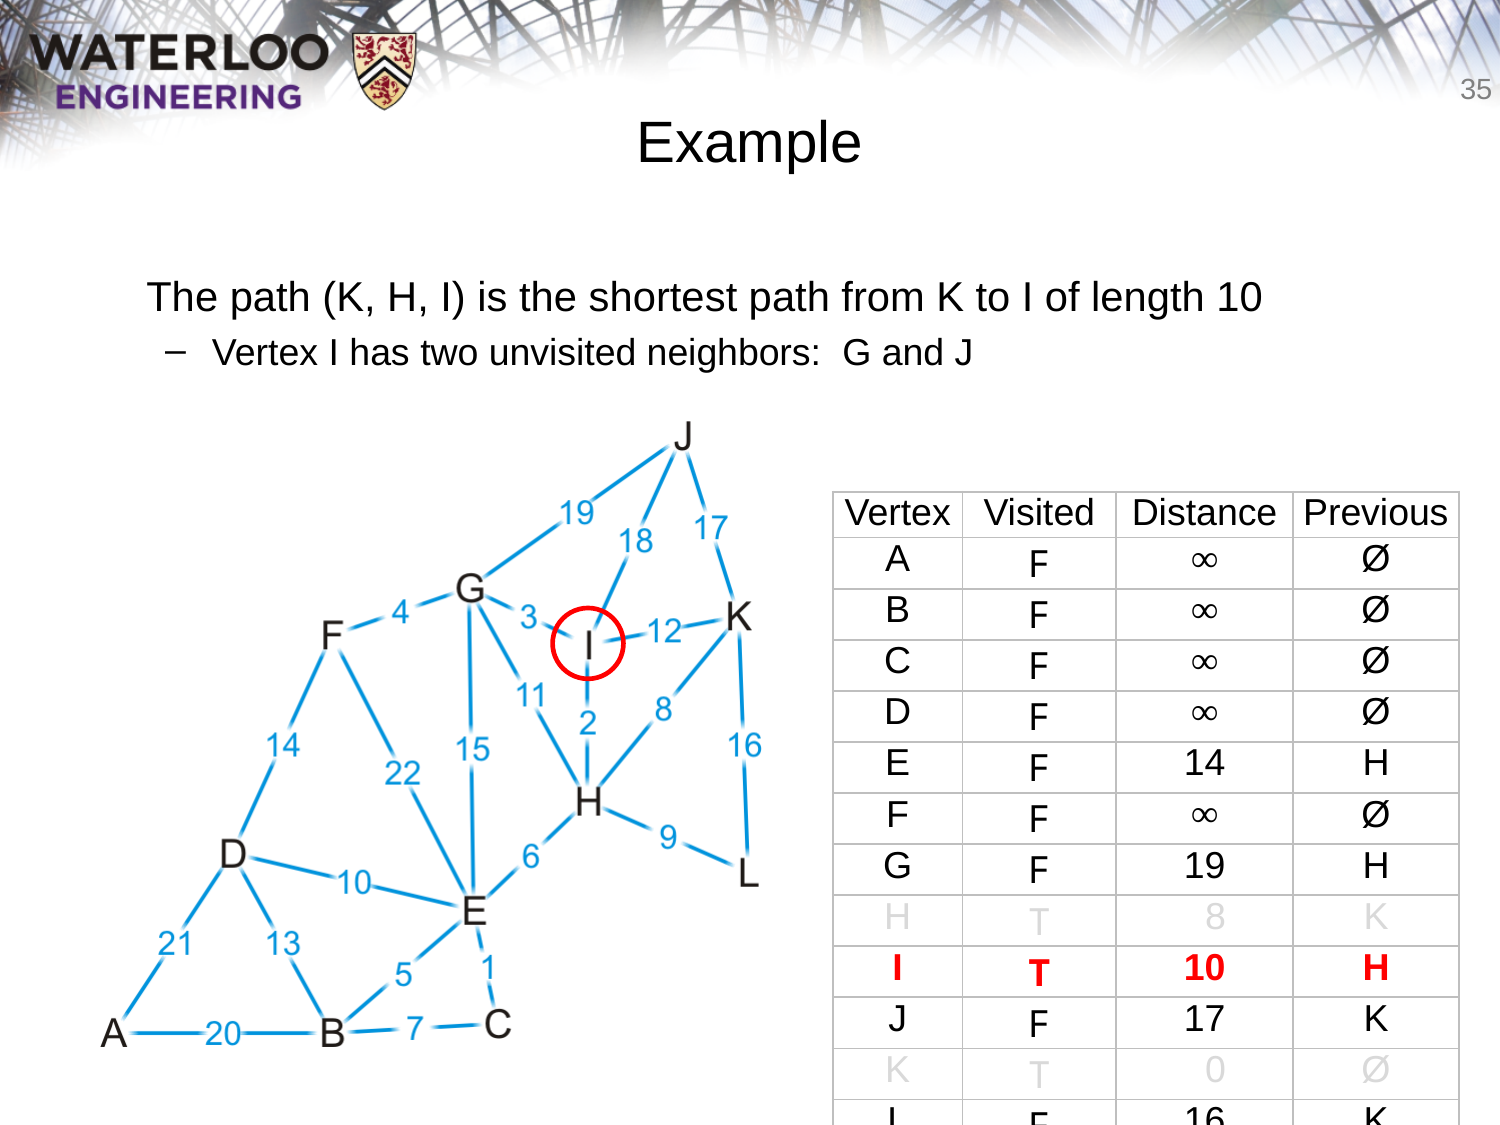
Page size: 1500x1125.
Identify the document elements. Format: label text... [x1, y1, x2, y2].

table_cell F [963, 641, 1115, 690]
table_cell F [963, 845, 1115, 894]
table_cell K [1294, 896, 1458, 945]
table_cell K [834, 1049, 962, 1099]
table_cell H [1294, 743, 1458, 792]
table_cell C [834, 641, 962, 690]
table_cell F [834, 794, 962, 843]
table_cell E [834, 743, 962, 792]
table_cell Ø [1294, 590, 1458, 639]
picture [0, 0, 1500, 1125]
table_cell K [1294, 998, 1458, 1048]
table_cell ∞ [1117, 641, 1292, 690]
table_cell H [1294, 947, 1458, 996]
title Example [74, 44, 1426, 233]
table_header Distance [1117, 493, 1292, 537]
table_header Previous [1294, 493, 1458, 537]
table_cell G [834, 845, 962, 894]
table_cell Ø [1294, 794, 1458, 843]
table_cell Ø [1294, 641, 1458, 690]
table_cell L [834, 1100, 962, 1125]
table_cell ∞ [1117, 692, 1292, 741]
table_cell ∞ [1117, 590, 1292, 639]
table_cell Ø [1294, 538, 1458, 588]
table_cell H [1294, 845, 1458, 894]
table_cell F [963, 538, 1115, 588]
table_cell T [963, 947, 1115, 996]
table_cell 19 [1117, 845, 1292, 894]
table_cell 8 [1117, 896, 1292, 945]
table_cell 17 [1117, 998, 1292, 1048]
table_cell A [834, 538, 962, 588]
table_header Vertex [834, 493, 962, 537]
table_cell F [963, 590, 1115, 639]
table_cell F [963, 1100, 1115, 1125]
table_cell ∞ [1117, 538, 1292, 588]
table_cell Ø [1294, 692, 1458, 741]
table_cell Ø [1294, 1049, 1458, 1099]
table_cell T [963, 896, 1115, 945]
table_cell 14 [1117, 743, 1292, 792]
table_cell I [834, 947, 962, 996]
table_cell B [834, 590, 962, 639]
table_cell 10 [1117, 947, 1292, 996]
table_cell F [963, 794, 1115, 843]
table_cell F [963, 998, 1115, 1048]
list The path (K, H, I) is the shortest path from K to I of length 10 Vertex I has two unvisited neighbors: G and J [74, 262, 1426, 1006]
table_cell J [834, 998, 962, 1048]
table_cell 16 [1117, 1100, 1292, 1125]
table_cell K [1294, 1100, 1458, 1125]
table_cell D [834, 692, 962, 741]
table_header Visited [963, 493, 1115, 537]
table_cell ∞ [1117, 794, 1292, 843]
table_cell 0 [1117, 1049, 1292, 1099]
table_cell F [963, 743, 1115, 792]
table_cell F [963, 692, 1115, 741]
table_cell H [834, 896, 962, 945]
table_cell T [963, 1049, 1115, 1099]
